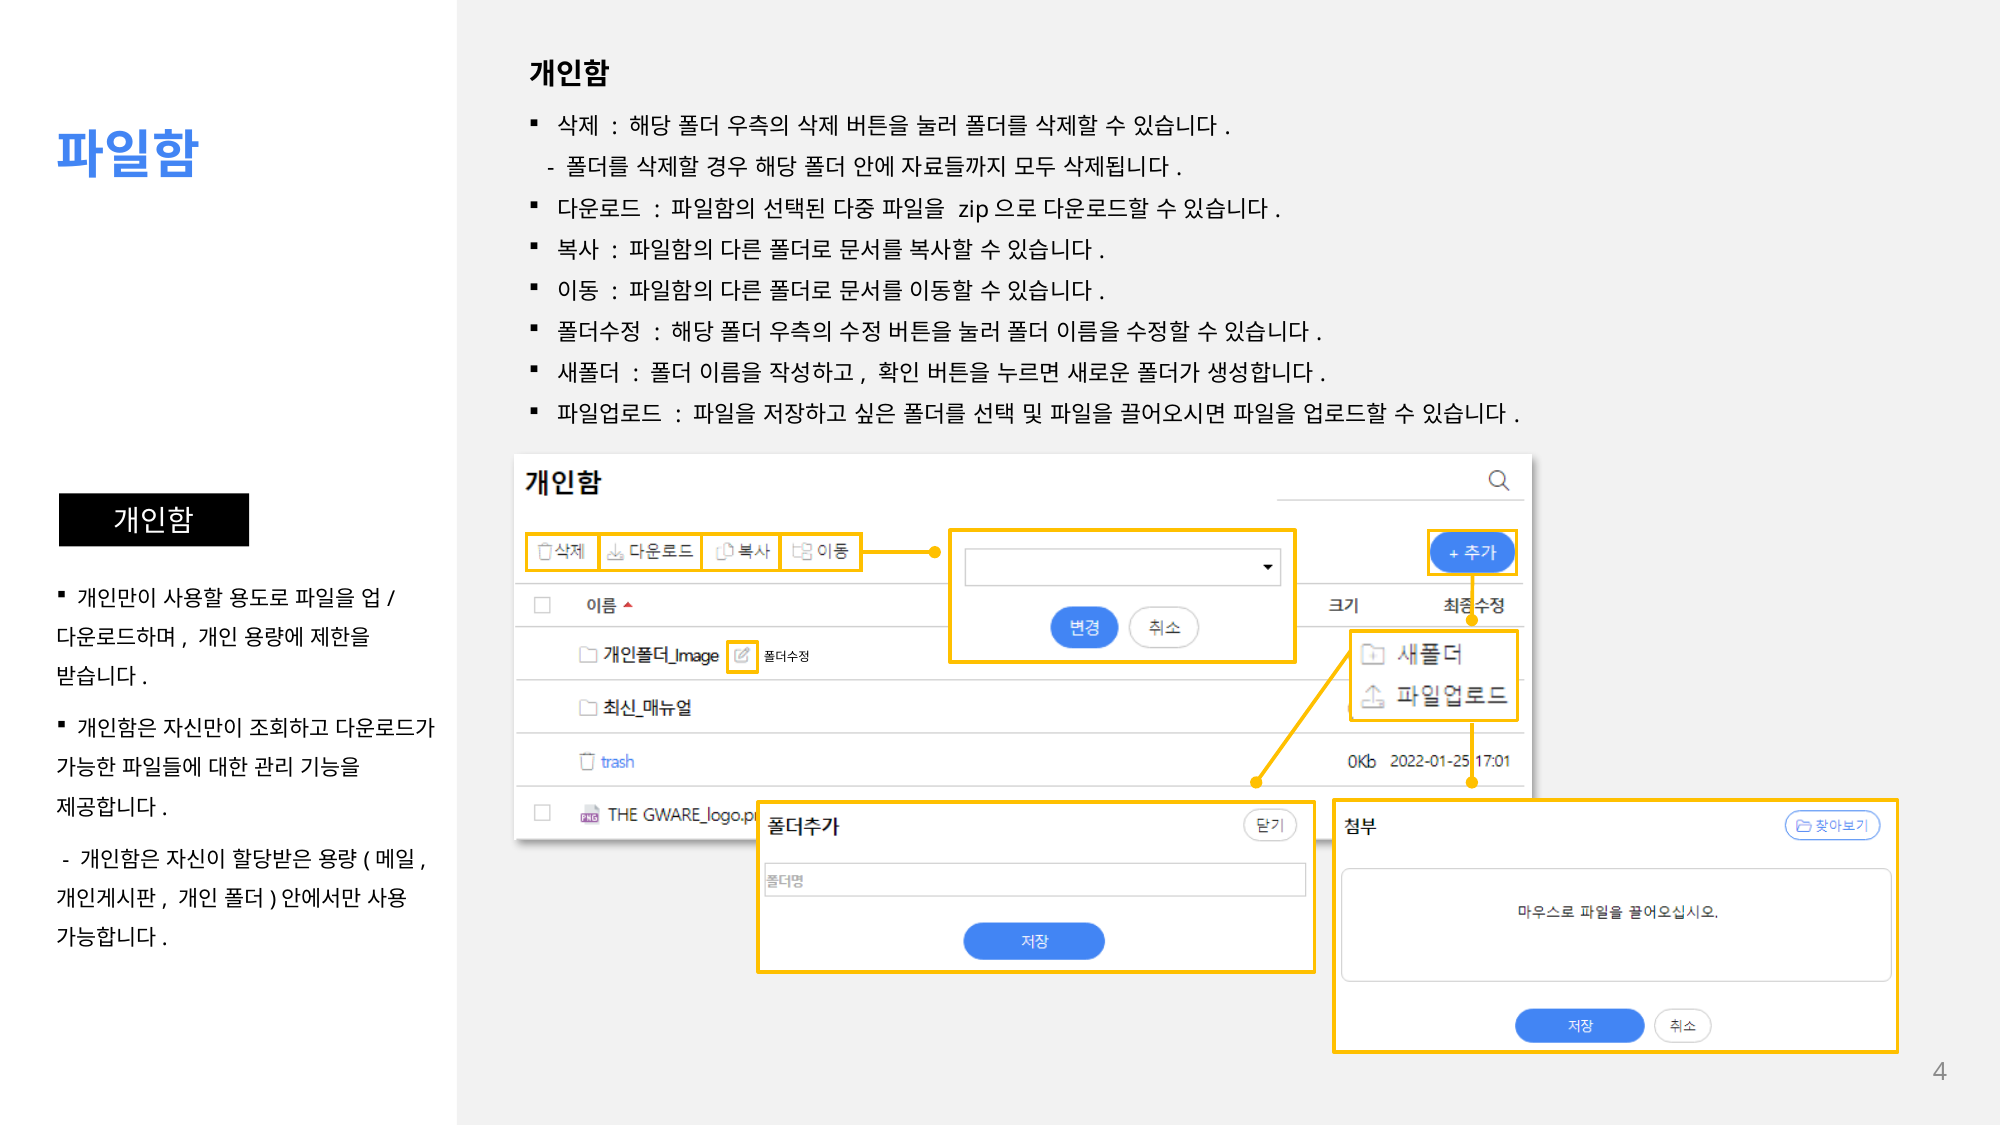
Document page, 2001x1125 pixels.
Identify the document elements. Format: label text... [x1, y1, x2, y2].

text_box 개인만이 사용할 용도로 파일을 업/다운로드하며, 개인 용량에 제한을 받습니다. 개인함은 자신만이 조회하고 다운로드가 가능한 파일들에 대한 관리 기능을 제공합니다. - 개인함은 자신이 할당받은 용량(메일,개인게시판, 개인 폴더)안에서만 사용 가능합니다. [41, 563, 457, 958]
text_box 삭제 : 해당 폴더 우측의 삭제 버튼을 눌러 폴더를 삭제할 수 있습니다. - 폴더를 삭제할 경우 해당 폴더 안에 자료들까지 모두 삭제됩니다. 다운로드 : 파일함의 선택된 다중 파일을 zip으로 다운로드할 수 있습니다. 복사 : 파일함의 다른 폴더로 문서를 복사할 수 있습니다. 이동 : 파일함의 다른 폴더로 문서를 이동할 수 있습니다. 폴더수정 : 해당 폴더 우측의 수정 버튼을 눌러 폴더 이름을 수정할 수 있습니다. 새폴더 : 폴더 이름을 작성하고, 확인 버튼을 누르면 새로운 폴더가 생성합니다. 파일업로드 : 파일을 저장하고 싶은 폴더를 선택 및 파일을 끌어오시면 파일을 업로드할 수 있습니다. [514, 90, 1975, 435]
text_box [1256, 650, 1351, 783]
text_box 개인함 [514, 30, 869, 90]
picture [514, 454, 1896, 1051]
text_box 파일함 [41, 114, 410, 192]
text_box 개인함 [58, 492, 250, 548]
